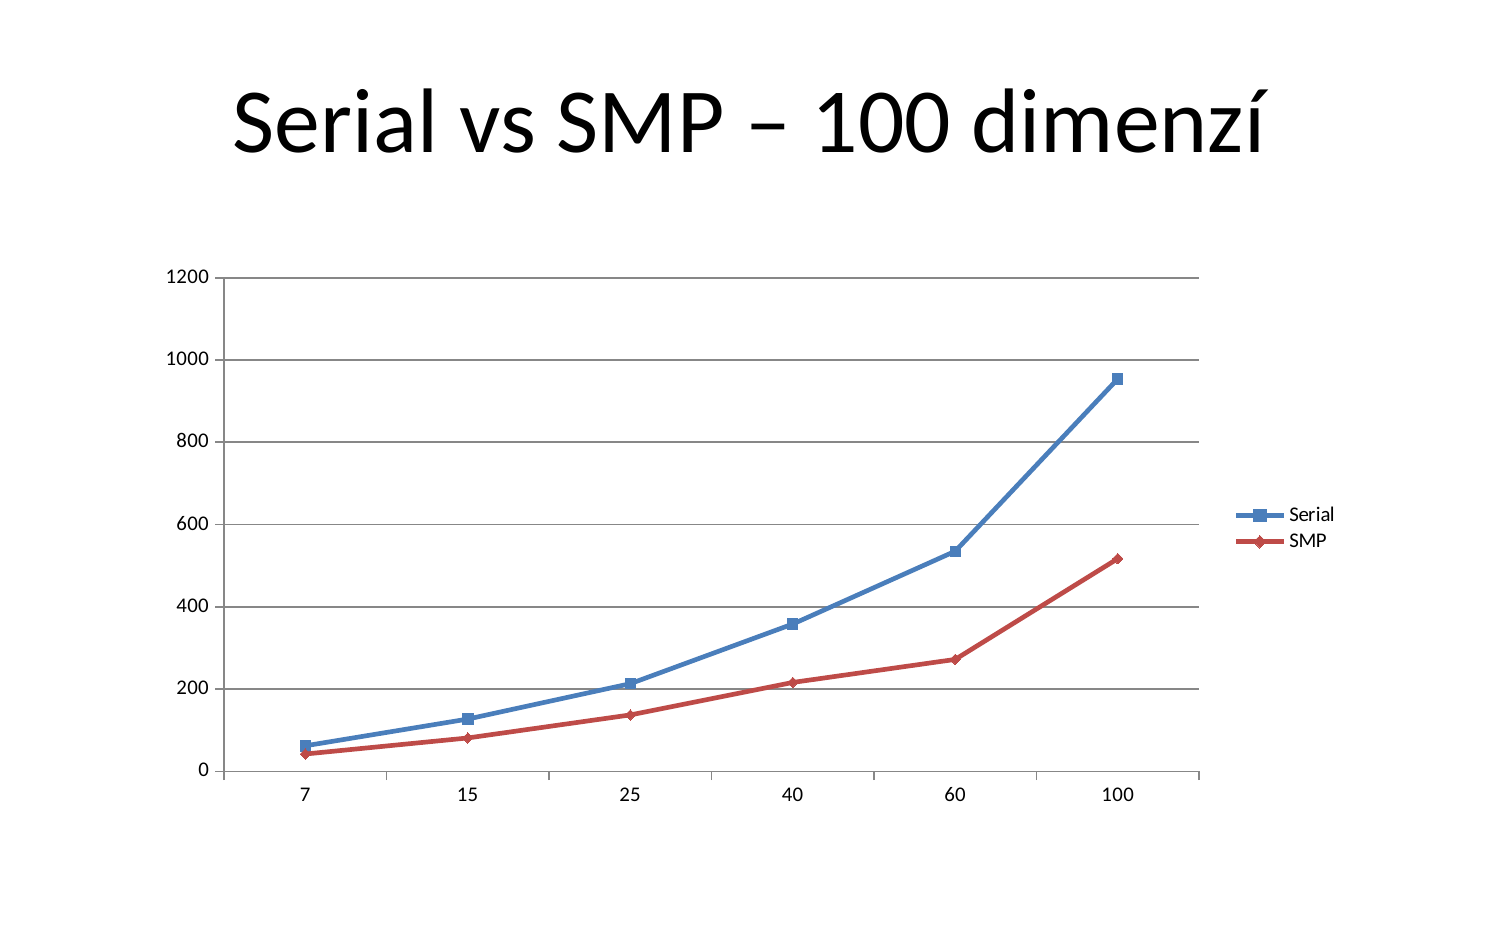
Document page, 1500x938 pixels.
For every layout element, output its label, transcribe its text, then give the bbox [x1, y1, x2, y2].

chart [159, 243, 1355, 814]
title Serial vs SMP – 100 dimenzí [75, 37, 1425, 194]
